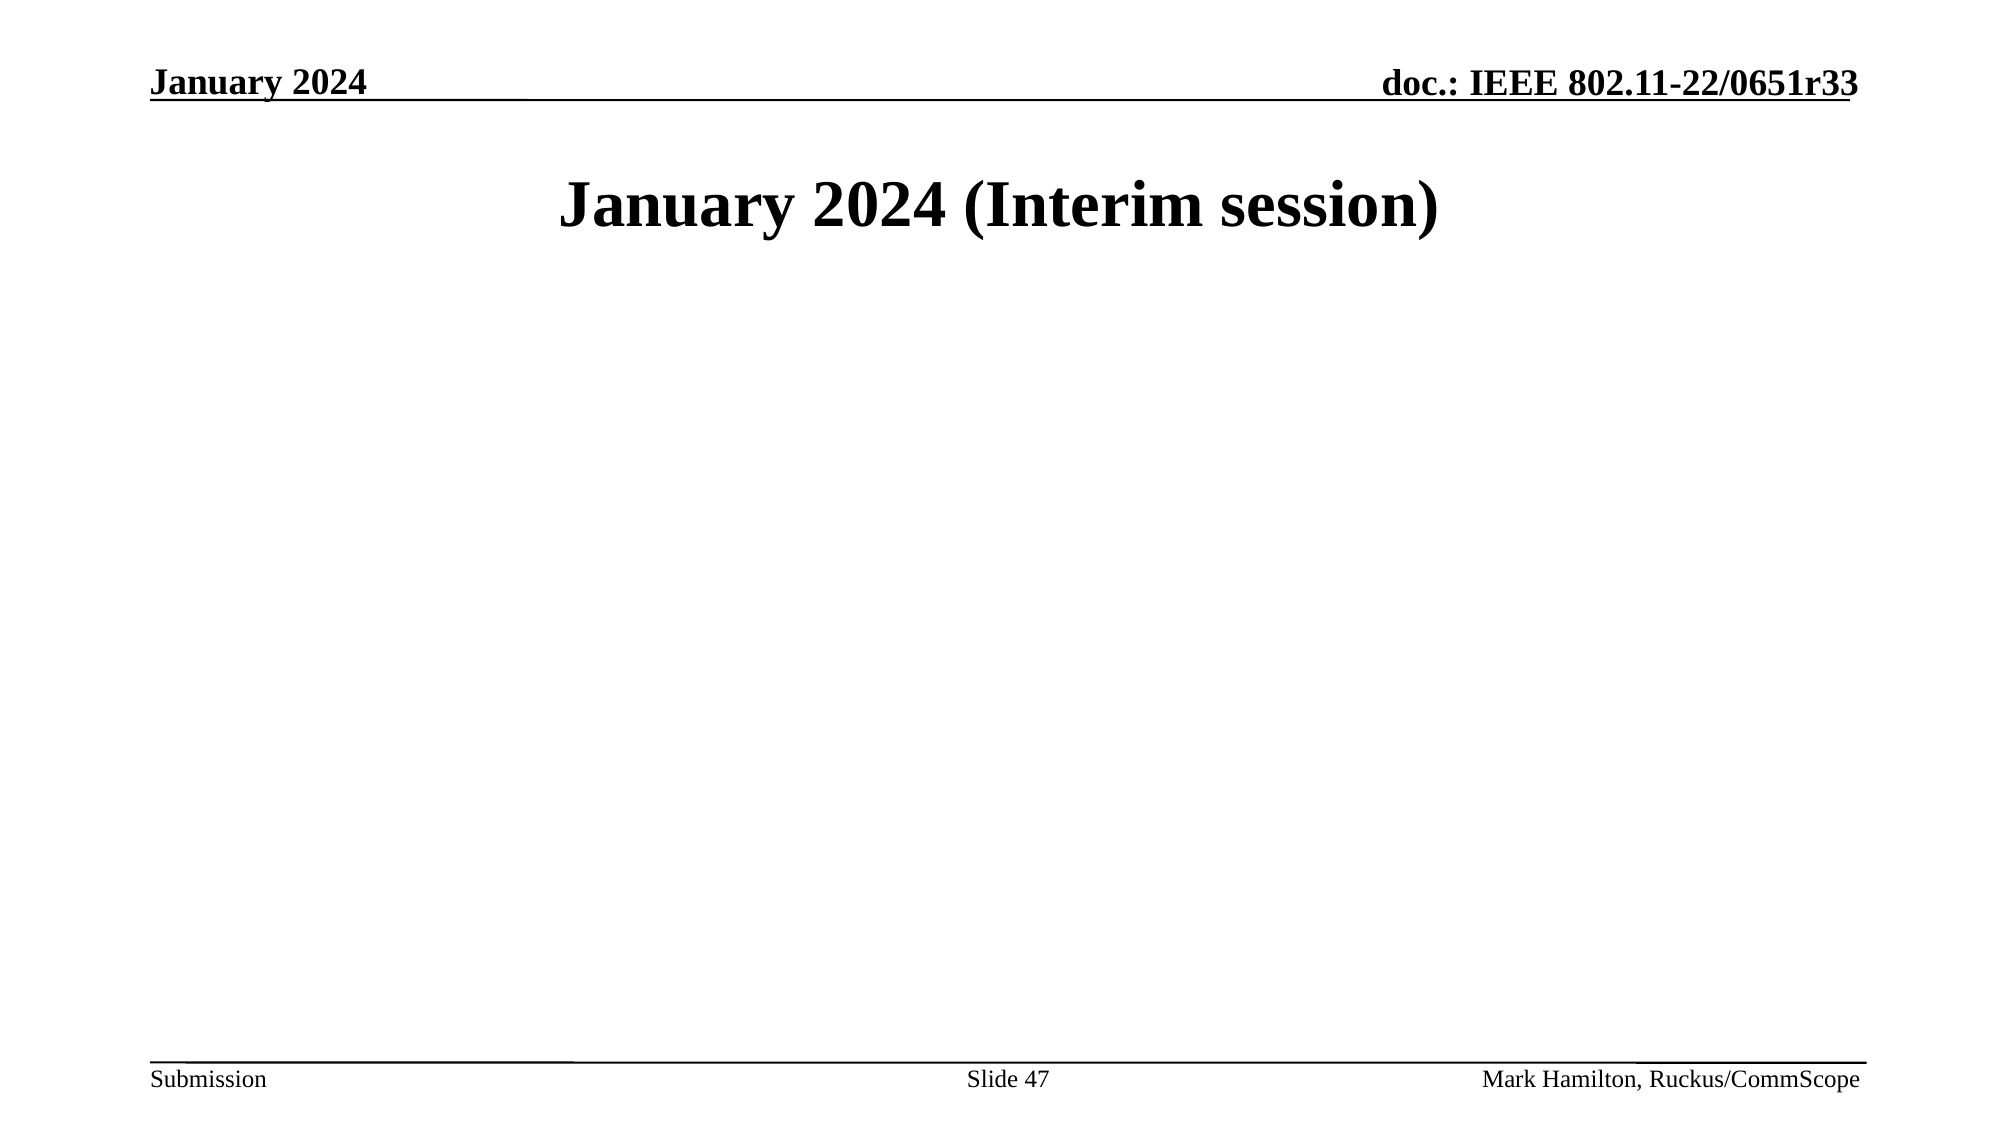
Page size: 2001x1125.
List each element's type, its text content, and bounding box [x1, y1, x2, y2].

slide_number Slide 47 [950, 1061, 1067, 1123]
title January 2024 (Interim session) [149, 112, 1850, 288]
